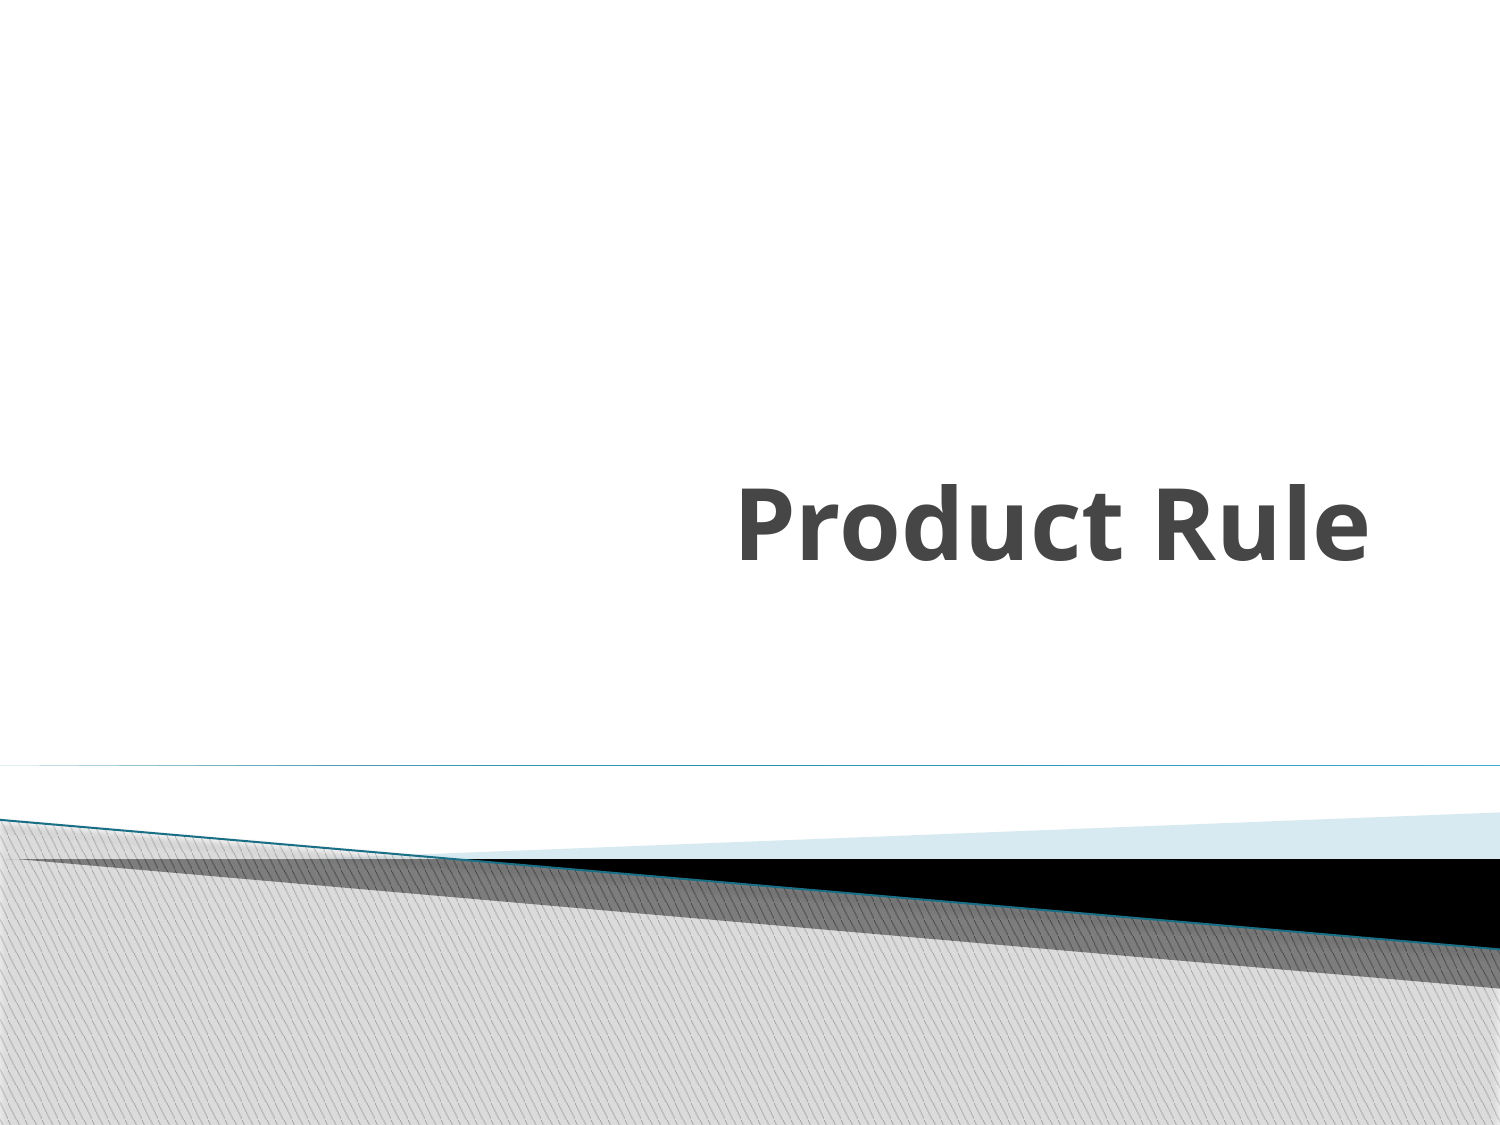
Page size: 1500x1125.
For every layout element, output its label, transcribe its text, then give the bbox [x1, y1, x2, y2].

picture [5, 859, 1500, 989]
title Product Rule [112, 287, 1388, 588]
